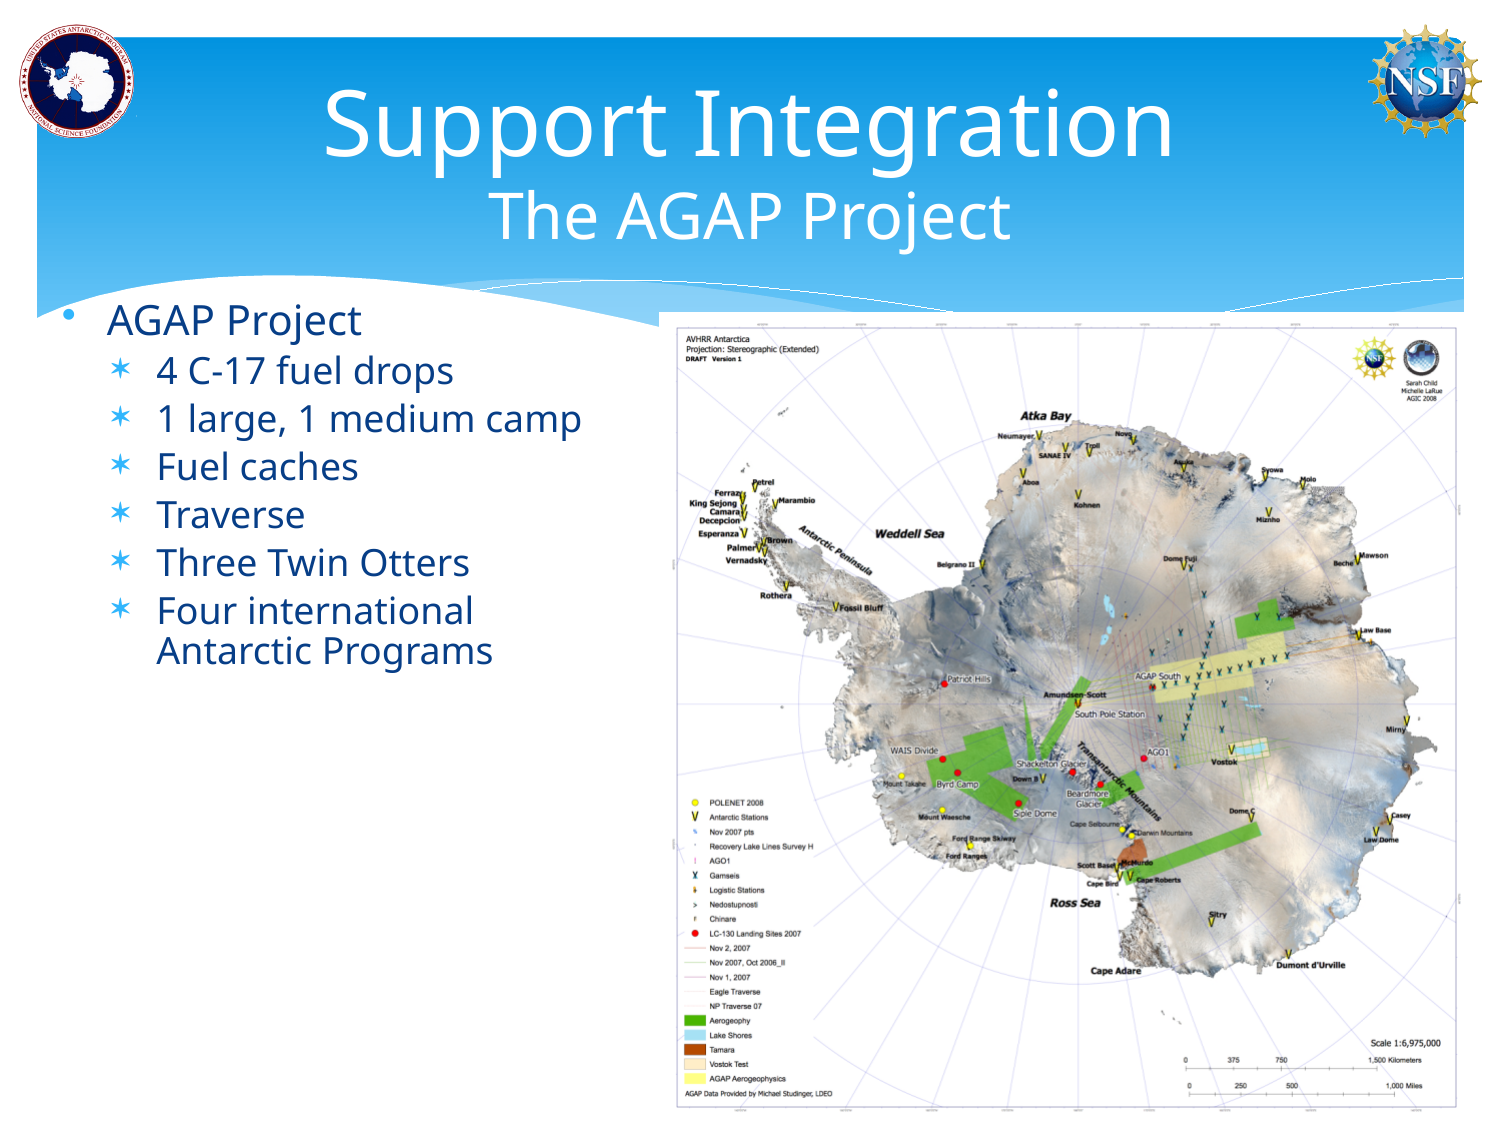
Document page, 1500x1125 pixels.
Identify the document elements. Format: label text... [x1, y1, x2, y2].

title Support Integration The AGAP Project [75, 55, 1425, 261]
list AGAP Project 4 C-17 fuel drops 1 large, 1 medium camp Fuel caches Traverse Three Twin Otters Four international Antarctic Programs [46, 292, 647, 1055]
picture [658, 312, 1472, 1125]
picture [16, 24, 137, 138]
picture [1415, 42, 1421, 50]
picture [1368, 24, 1482, 138]
